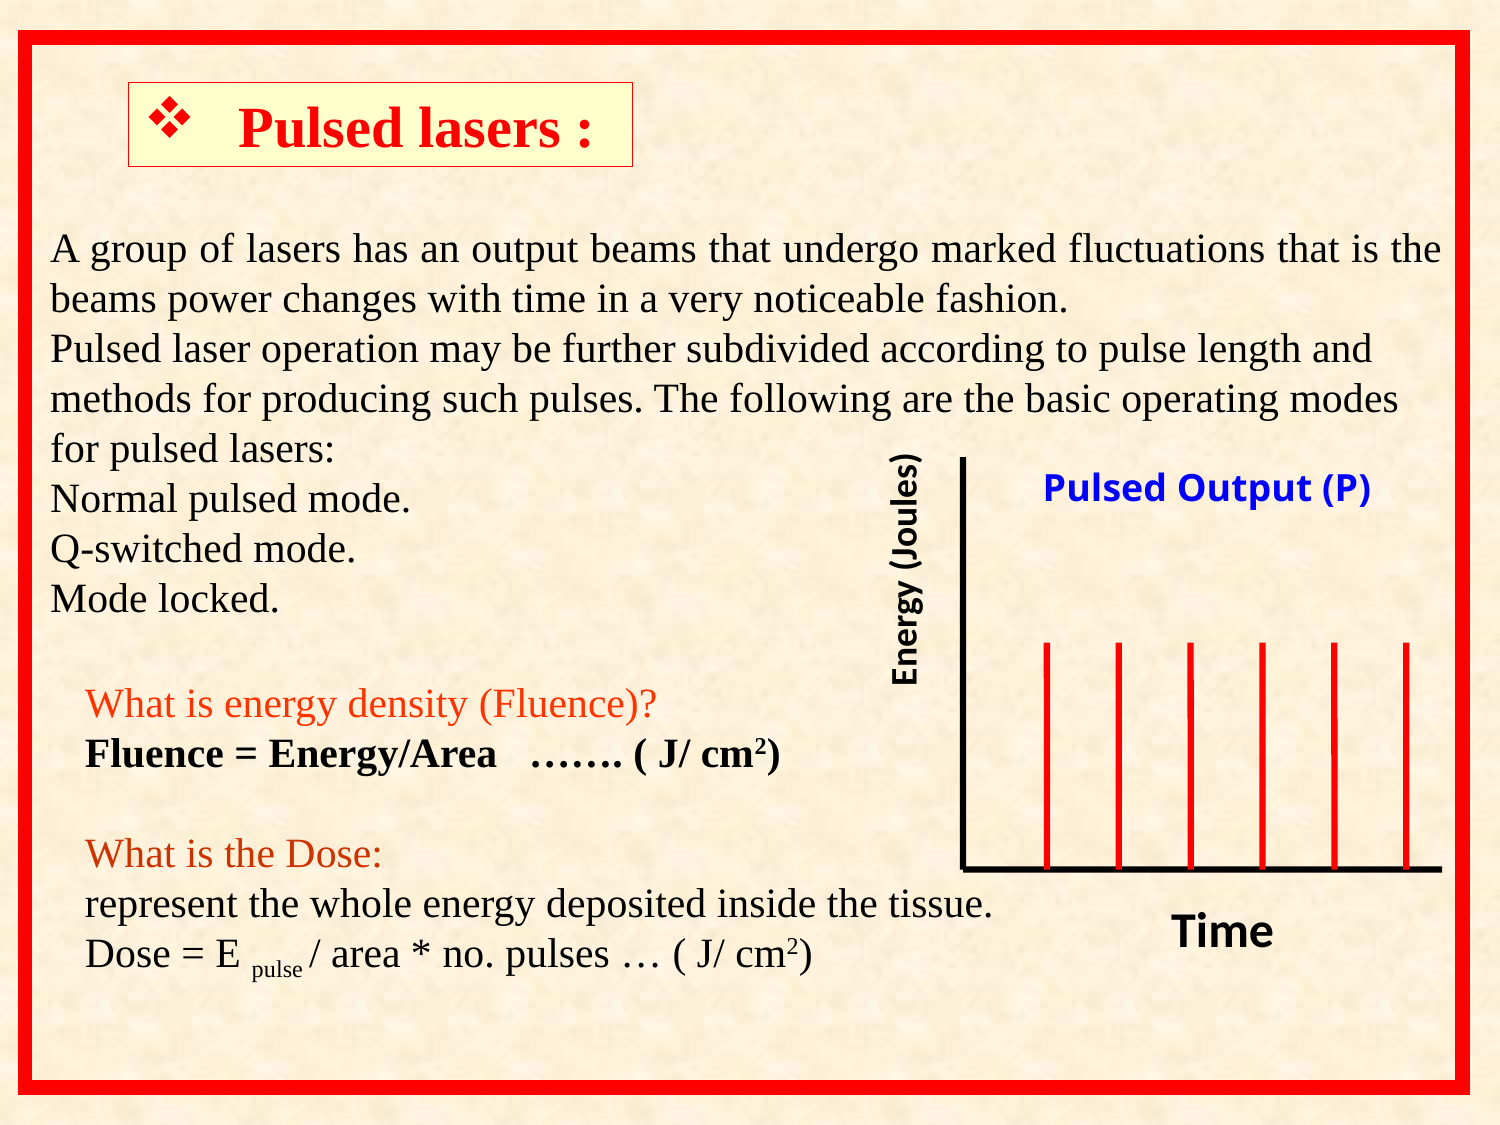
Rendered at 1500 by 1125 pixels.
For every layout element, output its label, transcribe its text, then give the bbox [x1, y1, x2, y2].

picture [0, 0, 1500, 1125]
text_box Time [1136, 890, 1289, 966]
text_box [866, 456, 1443, 870]
text_box [24, 37, 1463, 1088]
text_box Pulsed Output (P) [1443, 456, 1453, 516]
